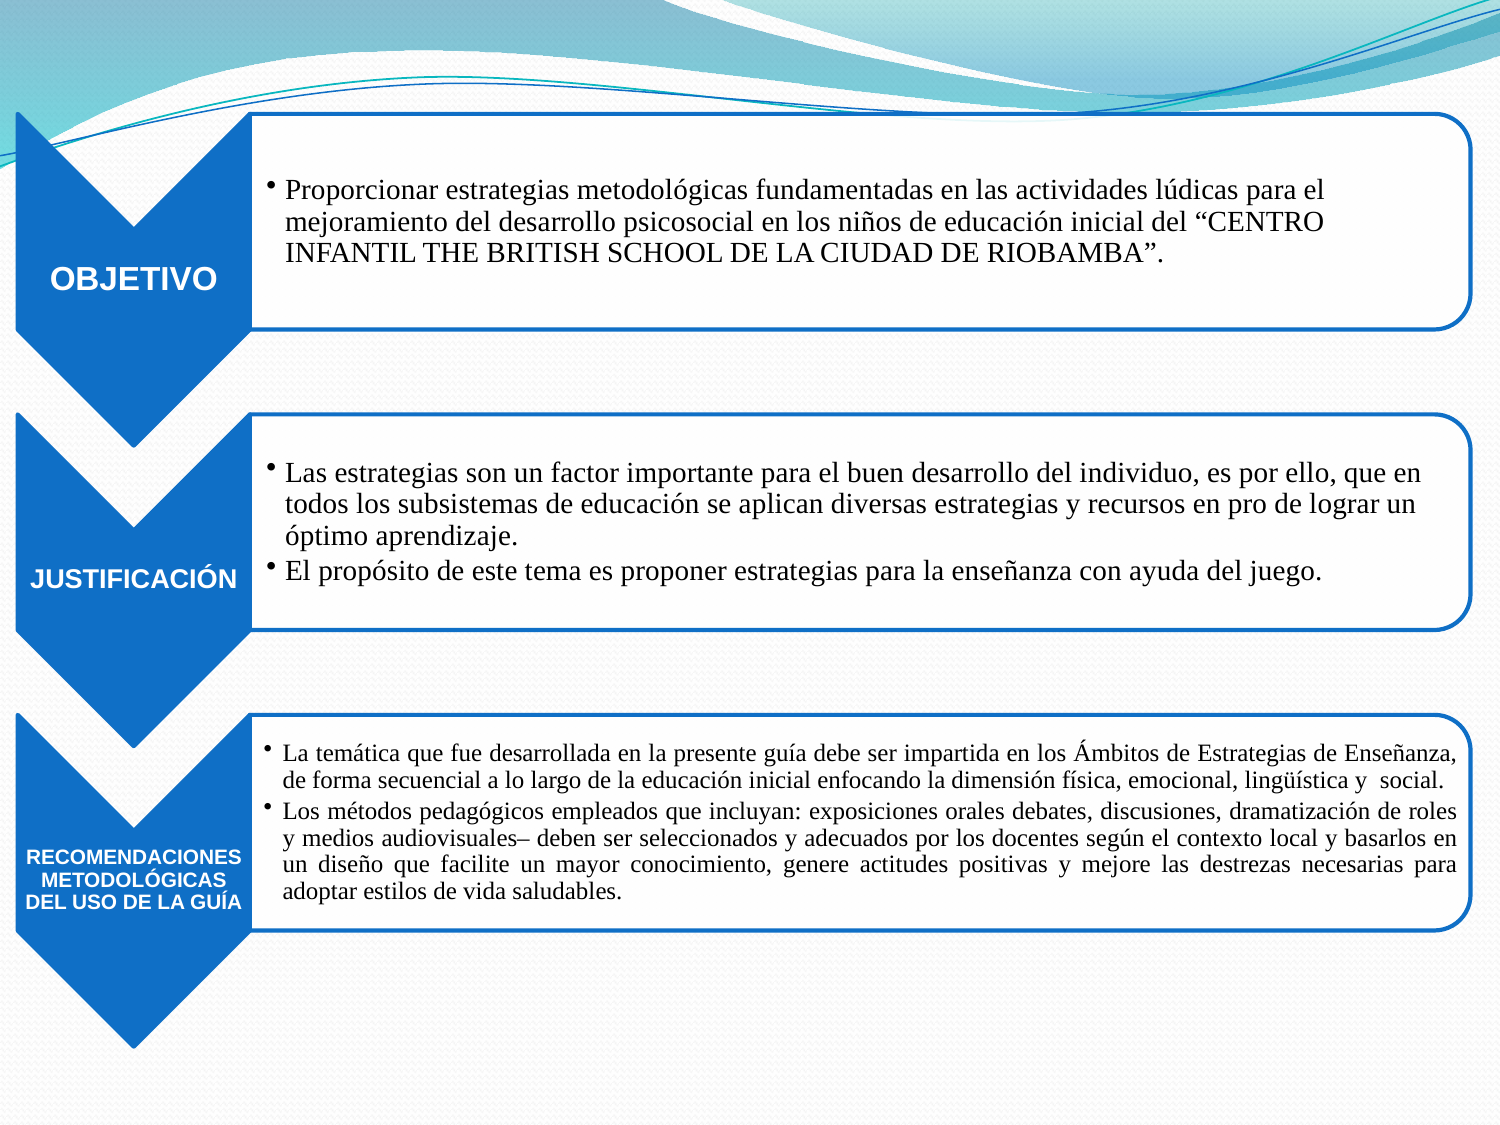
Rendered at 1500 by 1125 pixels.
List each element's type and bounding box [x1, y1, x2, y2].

text_box [17, 113, 1471, 1047]
